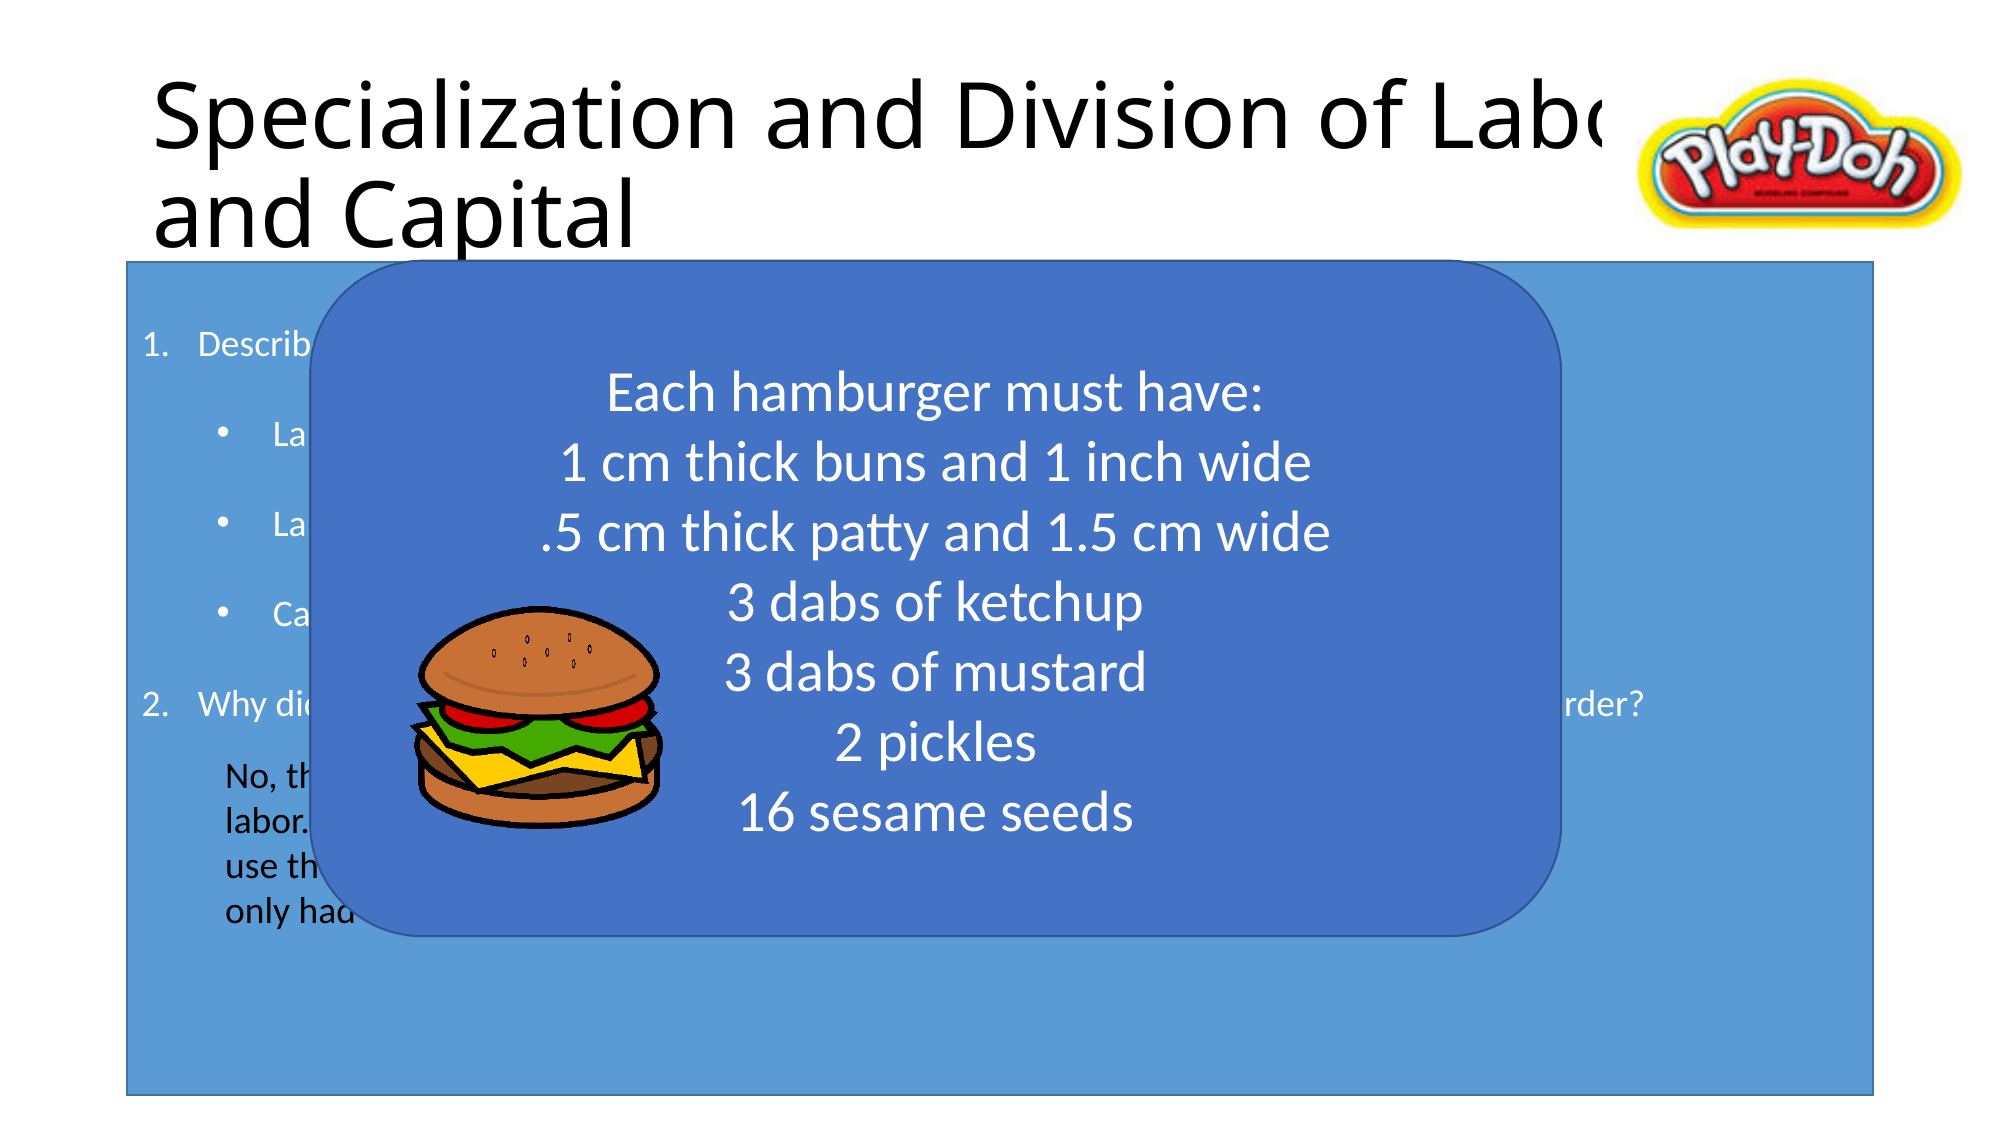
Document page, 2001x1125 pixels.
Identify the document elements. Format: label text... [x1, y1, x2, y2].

text_box No, the assembly line group specialized by dividing the labor. The non-assembly line group wasted time waiting to use the capital and playdoh. The assembly line students only had to learn one task. [210, 743, 1148, 939]
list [1602, 49, 2000, 273]
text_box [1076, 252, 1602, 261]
text_box Describe each factor of production used? Land- Labor- Capital- Why did the assembly line group make more hamburgers? Was it because they worked harder? [126, 261, 1874, 1096]
text_box Each hamburger must have: 1 cm thick buns and 1 inch wide .5 cm thick patty and 1.5 cm wide 3 dabs of ketchup 3 dabs of mustard 2 pickles 16 sesame seeds [309, 259, 1563, 938]
title Specialization and Division of Labor and Capital [137, 59, 1602, 261]
picture [409, 606, 663, 829]
